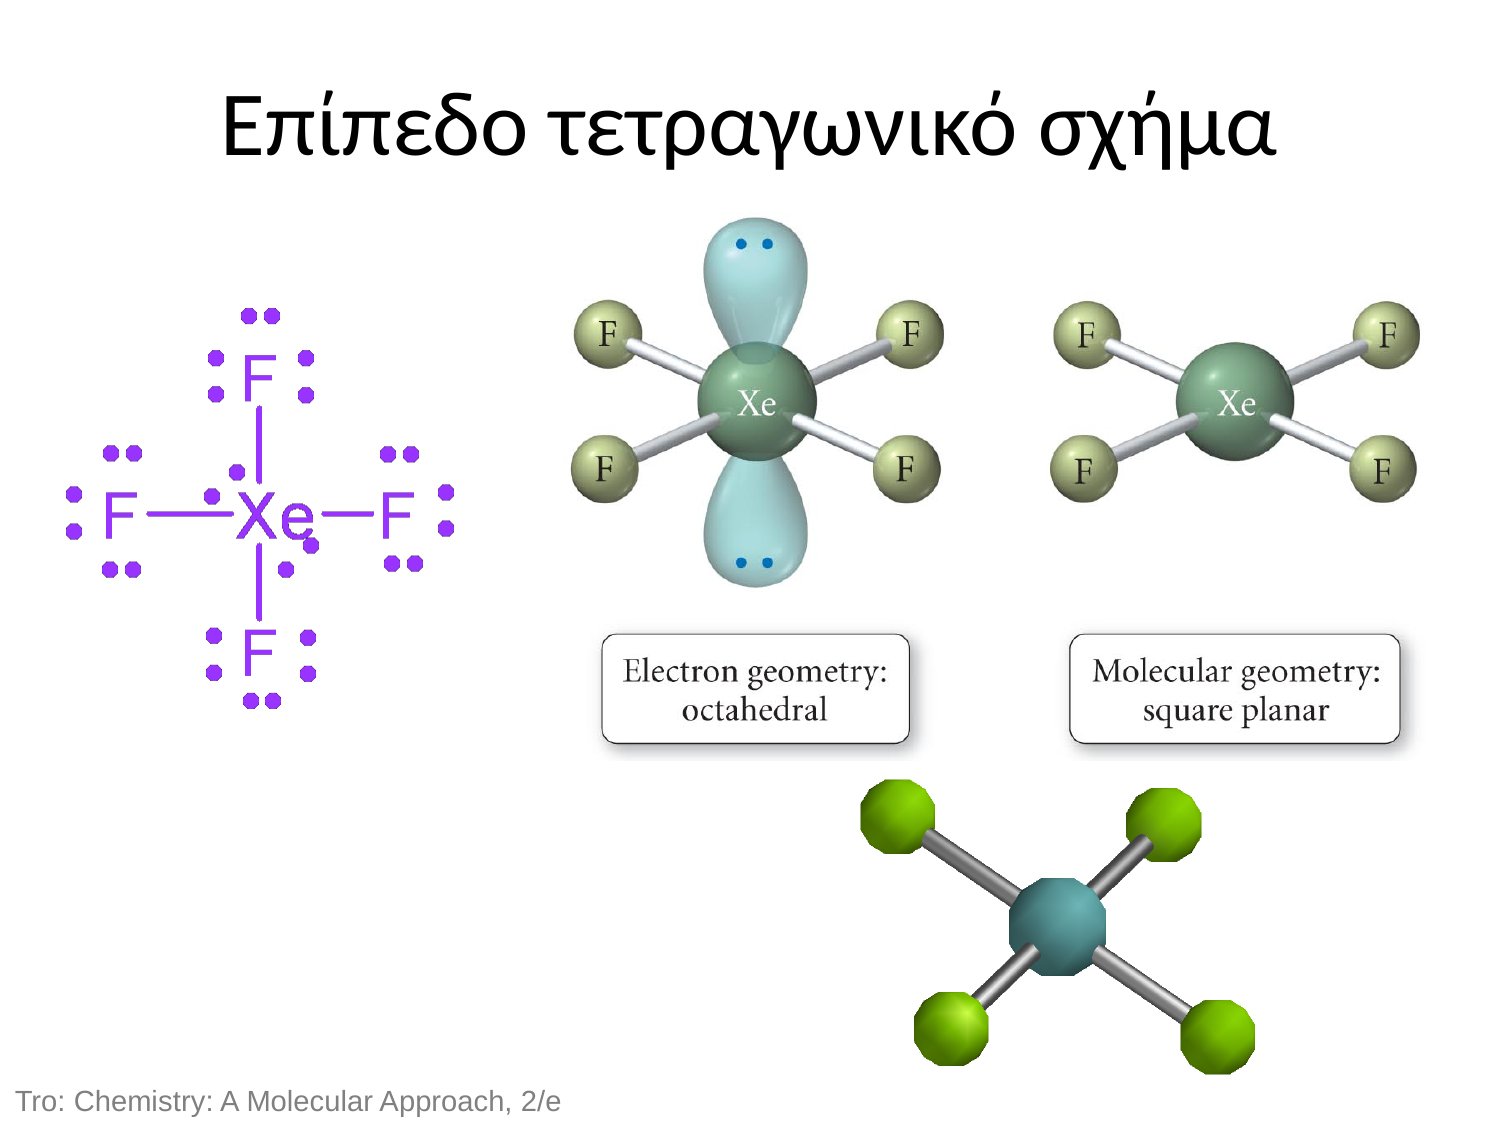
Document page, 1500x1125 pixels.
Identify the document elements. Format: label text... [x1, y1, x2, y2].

text_box Επίπεδο τετραγωνικό σχήμα [50, 24, 1450, 213]
text_box Tro: Chemistry: A Molecular Approach, 2/e [0, 1074, 588, 1125]
picture [849, 771, 1259, 1085]
picture [548, 212, 1425, 761]
picture [49, 274, 466, 739]
